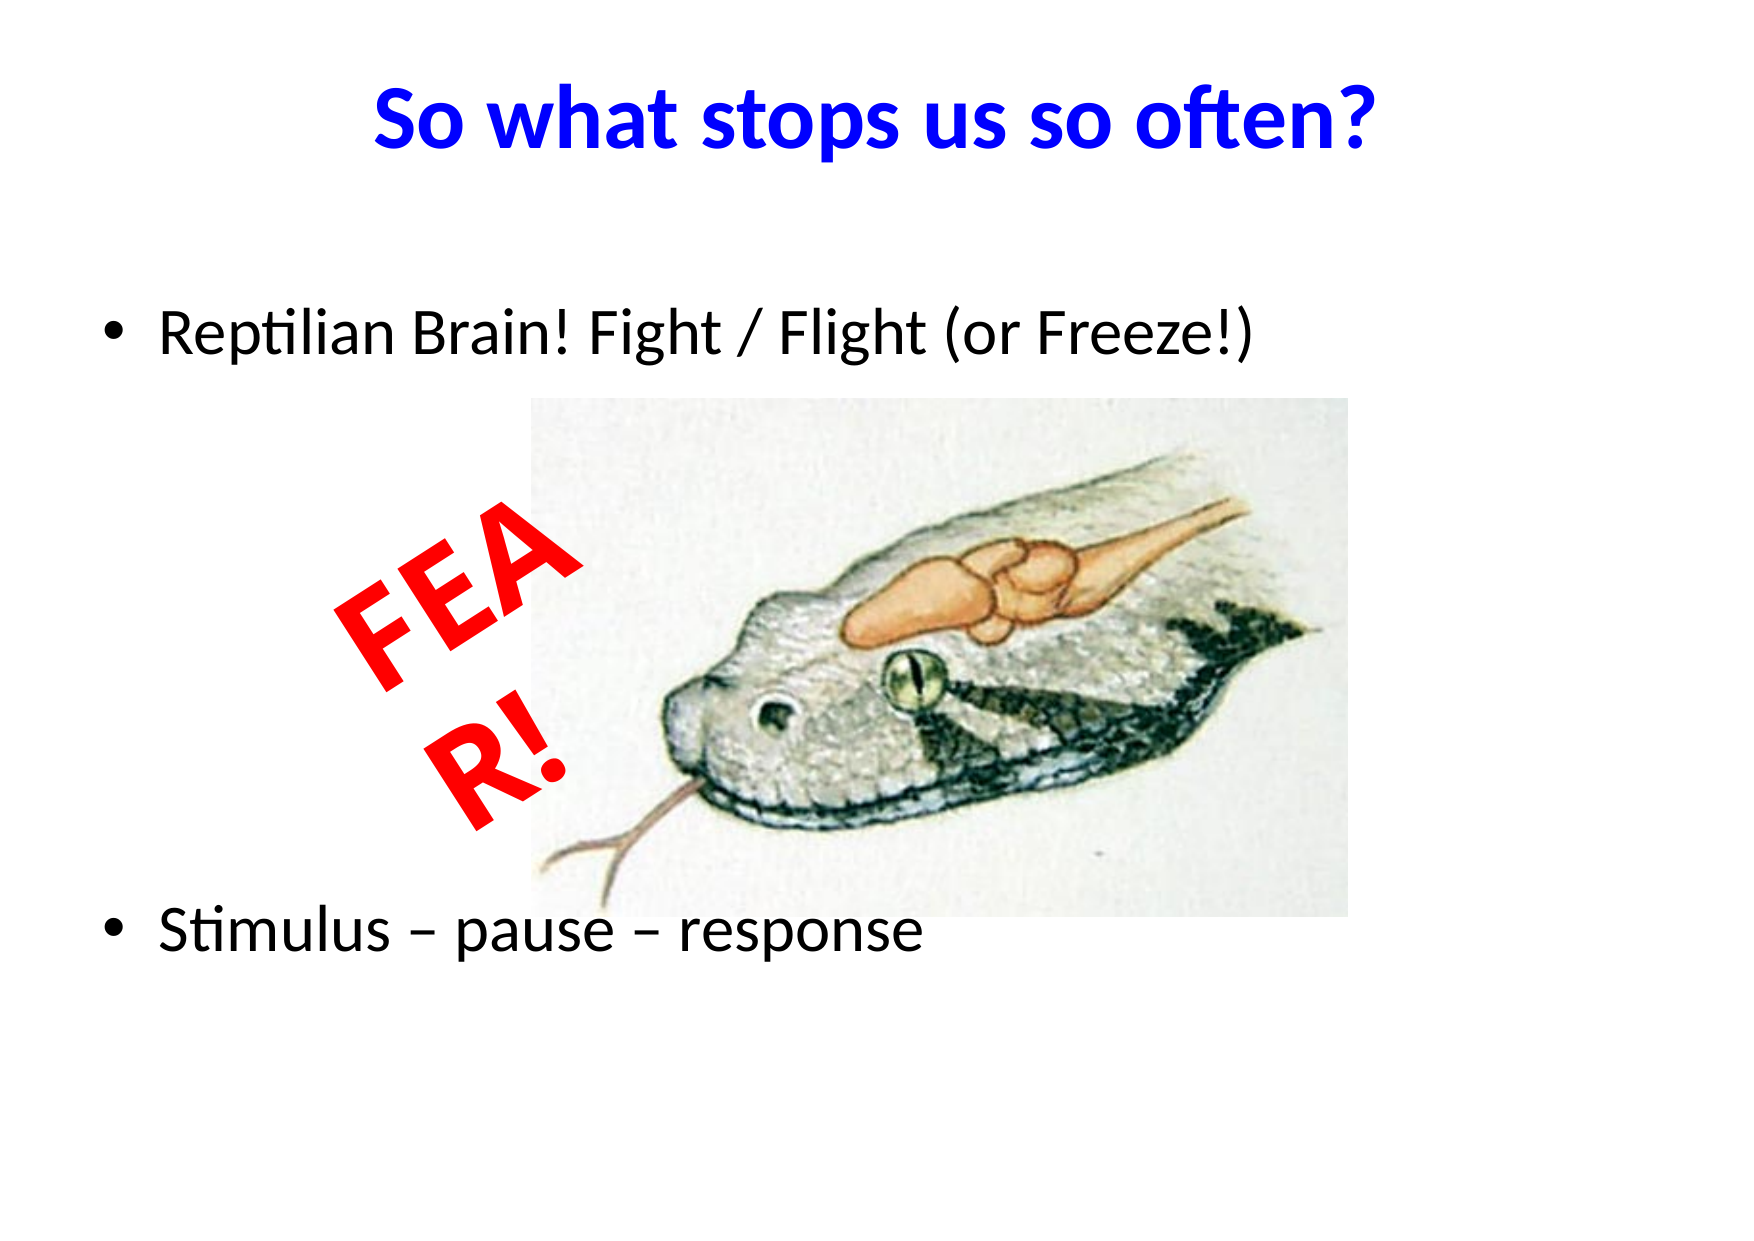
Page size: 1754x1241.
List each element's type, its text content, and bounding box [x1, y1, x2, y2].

list Reptilian Brain! Fight / Flight (or Freeze!) Stimulus – pause – response [87, 289, 1666, 1155]
picture [531, 398, 1348, 918]
title So what stops us so often? [87, 49, 1666, 176]
text_box FEAR! [286, 431, 526, 876]
